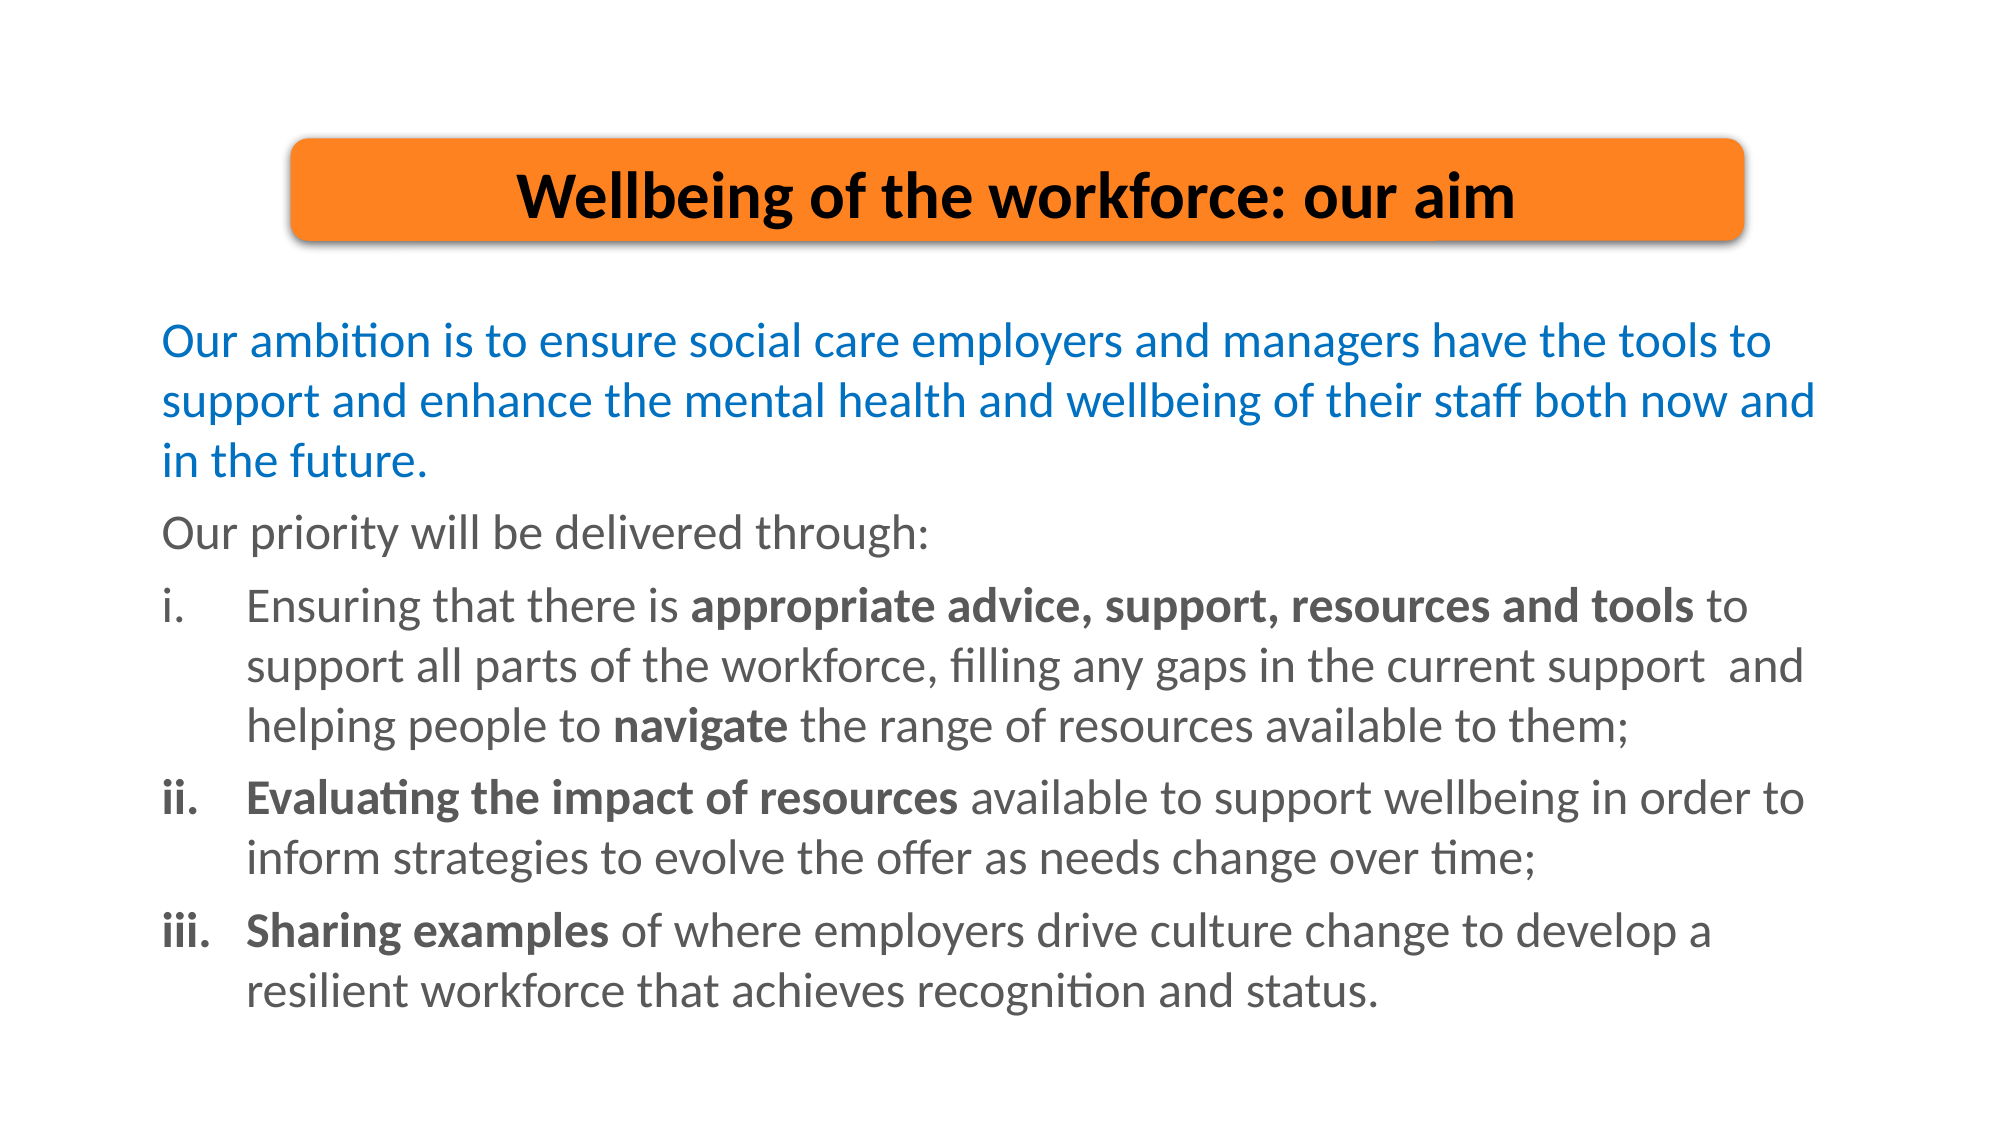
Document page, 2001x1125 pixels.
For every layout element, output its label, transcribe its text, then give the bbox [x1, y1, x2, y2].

text_box Wellbeing of the workforce: our aim [291, 139, 1744, 240]
list Our ambition is to ensure social care employers and managers have the tools to support and enhance the mental health and wellbeing of their staff both now and in the future. Our priority will be delivered through: Ensuring that there is appropriate advice, support, resources and tools to support all parts of the workforce, filling any gaps in the current support and helping people to navigate the range of resources available to them; Evaluating the impact of resources available to support wellbeing in order to inform strategies to evolve the offer as needs change over time; Sharing examples of where employers drive culture change to develop a resilient workforce that achieves recognition and status. [146, 299, 1872, 1014]
